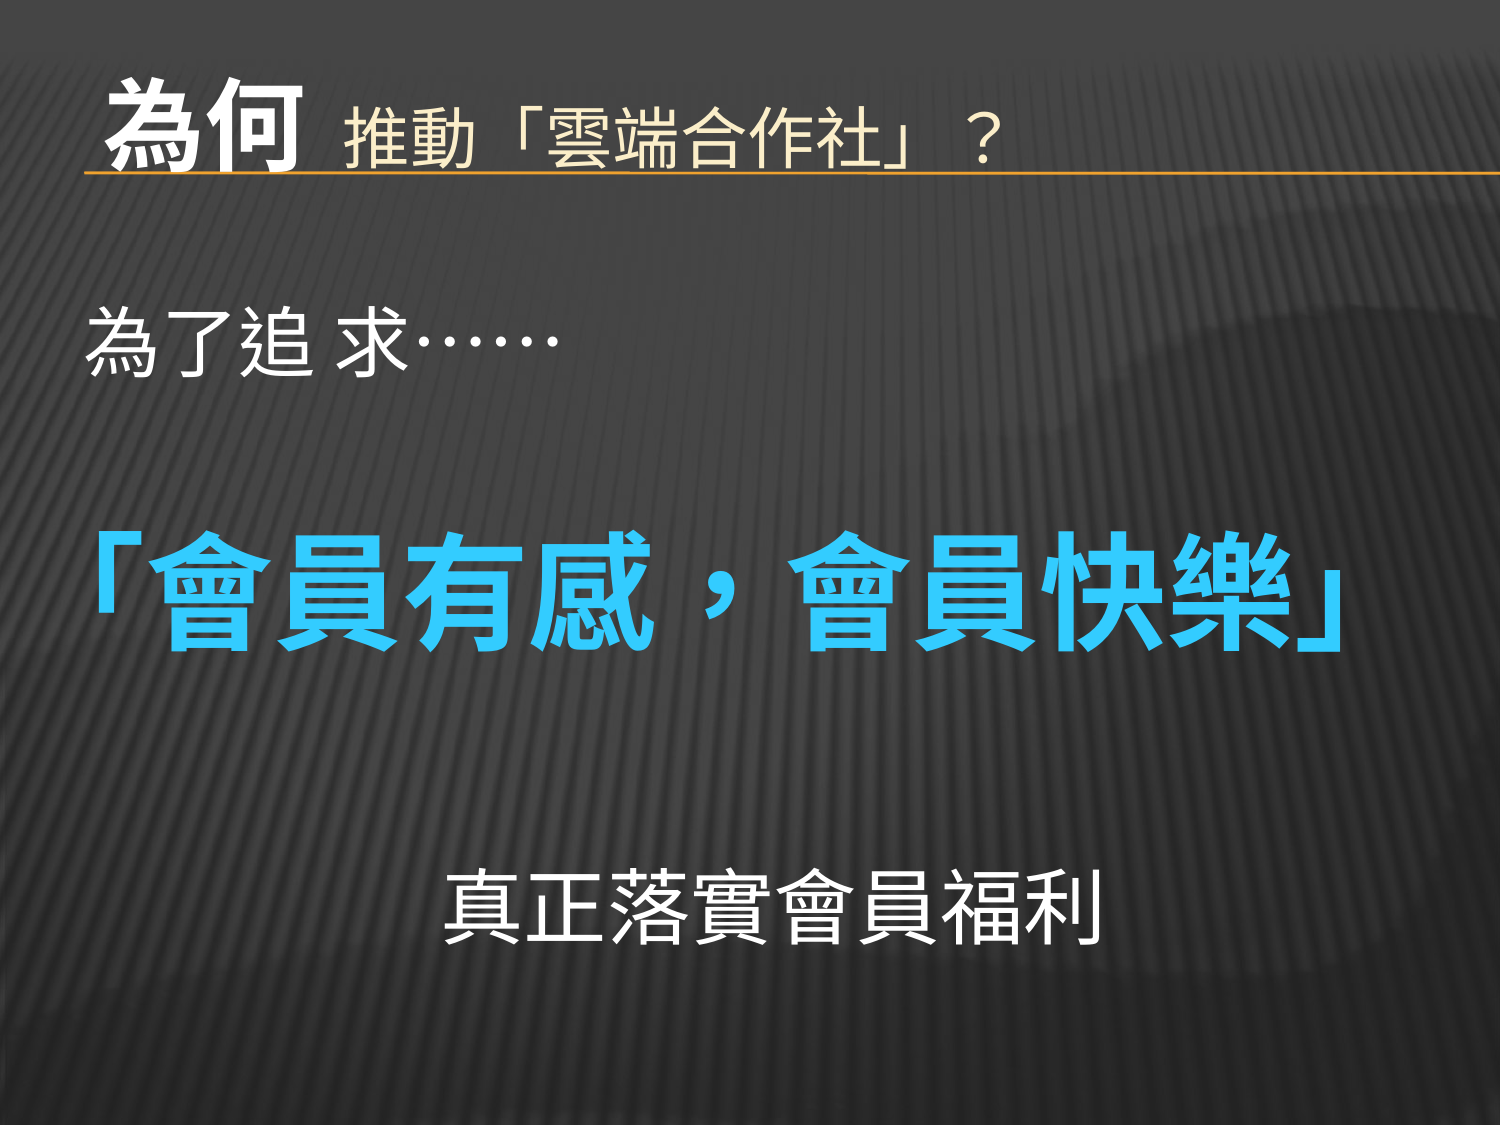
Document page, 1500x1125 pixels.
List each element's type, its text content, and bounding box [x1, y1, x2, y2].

text_box 為了追 求…… 「會員有感，會員快樂」 [0, 208, 1442, 752]
text_box 真正落實會員福利 [76, 716, 1471, 1094]
title 為何 推動「雲端合作社」？ [88, 54, 1447, 192]
